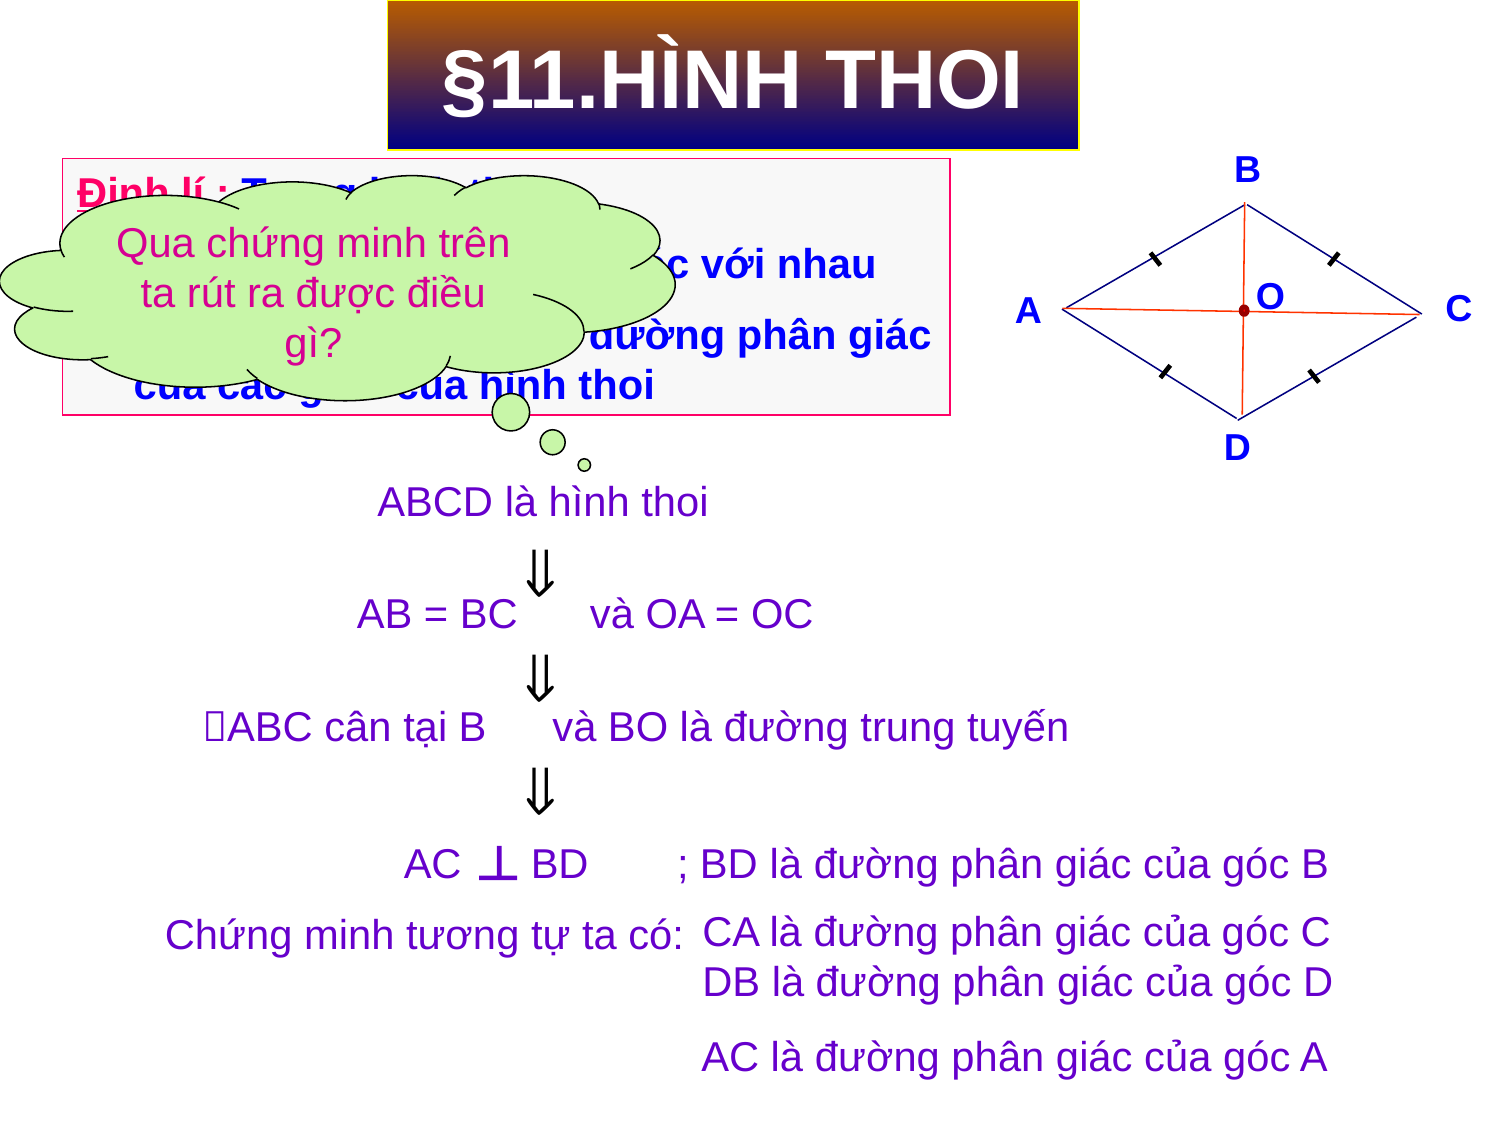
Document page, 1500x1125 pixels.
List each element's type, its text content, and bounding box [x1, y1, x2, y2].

text_box ABCD là hình thoi [362, 467, 883, 533]
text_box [999, 137, 1500, 476]
text_box CA là đường phân giác của góc C [687, 897, 1438, 947]
text_box Qua chứng minh trên ta rút ra được điều gì? [492, 393, 530, 431]
text_box DB là đường phân giác của góc D [687, 947, 1438, 1013]
text_box Định lí : Trong hình thoi : Hai đường chéo vuông góc với nhau b) Hai đường chéo là các đường phân giác của các góc của hình thoi [62, 158, 950, 415]
text_box ; BD là đường phân giác của góc B [662, 829, 1413, 895]
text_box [512, 629, 571, 718]
text_box ABC cân tại B [187, 692, 537, 758]
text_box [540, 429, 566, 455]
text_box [478, 845, 518, 880]
text_box Qua chứng minh trên ta rút ra được điều gì? [0, 175, 676, 401]
text_box và BO là đường trung tuyến [537, 692, 1188, 758]
text_box AC BD [388, 829, 662, 894]
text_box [512, 742, 571, 831]
text_box §11.HÌNH THOI [387, 0, 1080, 150]
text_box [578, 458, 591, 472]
text_box AB = BC [342, 579, 574, 645]
text_box và OA = OC [574, 579, 888, 645]
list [512, 524, 571, 613]
text_box Chứng minh tương tự ta có: [150, 900, 687, 965]
text_box AC là đường phân giác của góc A [674, 1022, 1425, 1088]
